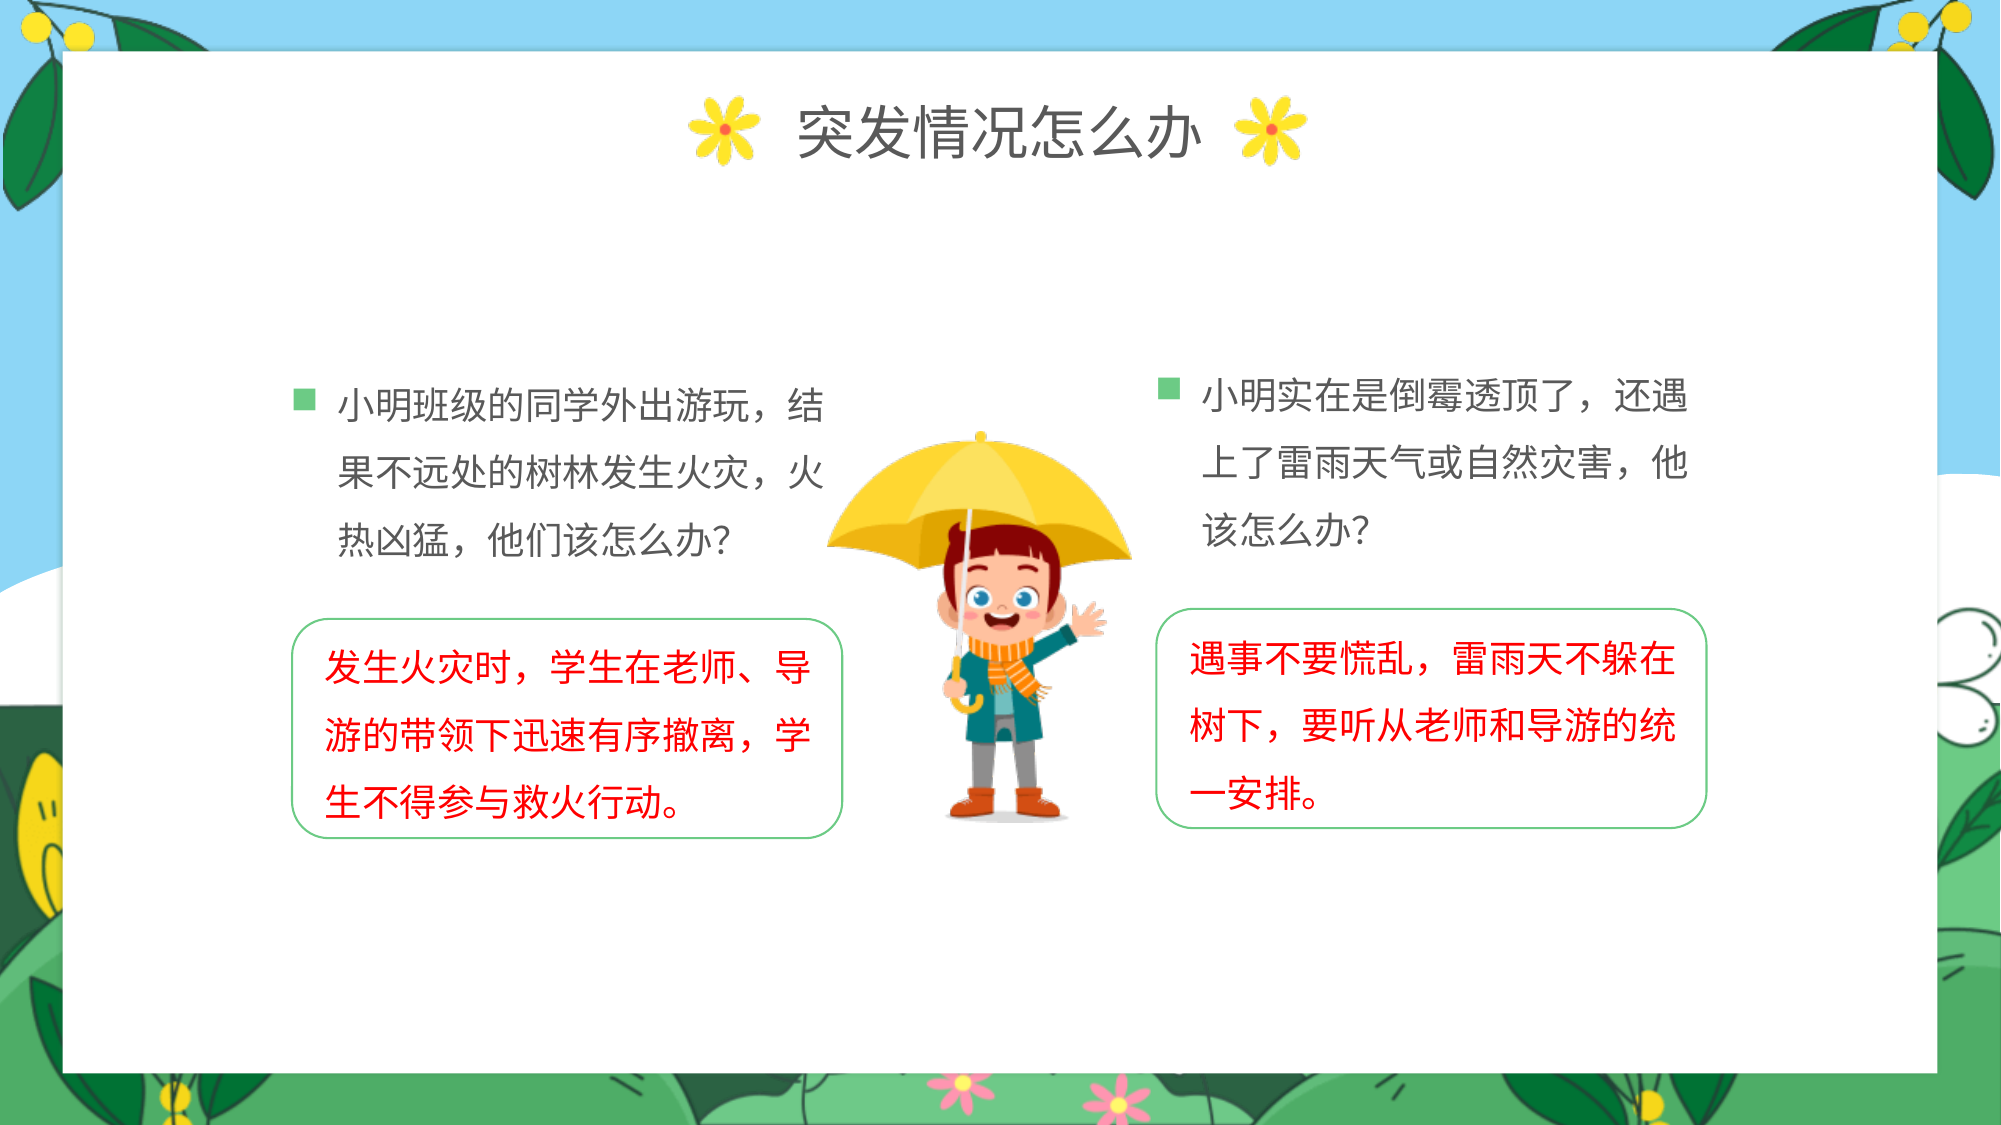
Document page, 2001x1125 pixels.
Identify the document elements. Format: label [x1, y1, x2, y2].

picture [826, 431, 1132, 823]
text_box [1140, 341, 1717, 829]
text_box [0, 0, 2000, 1125]
text_box [275, 351, 853, 839]
text_box [681, 82, 1319, 185]
